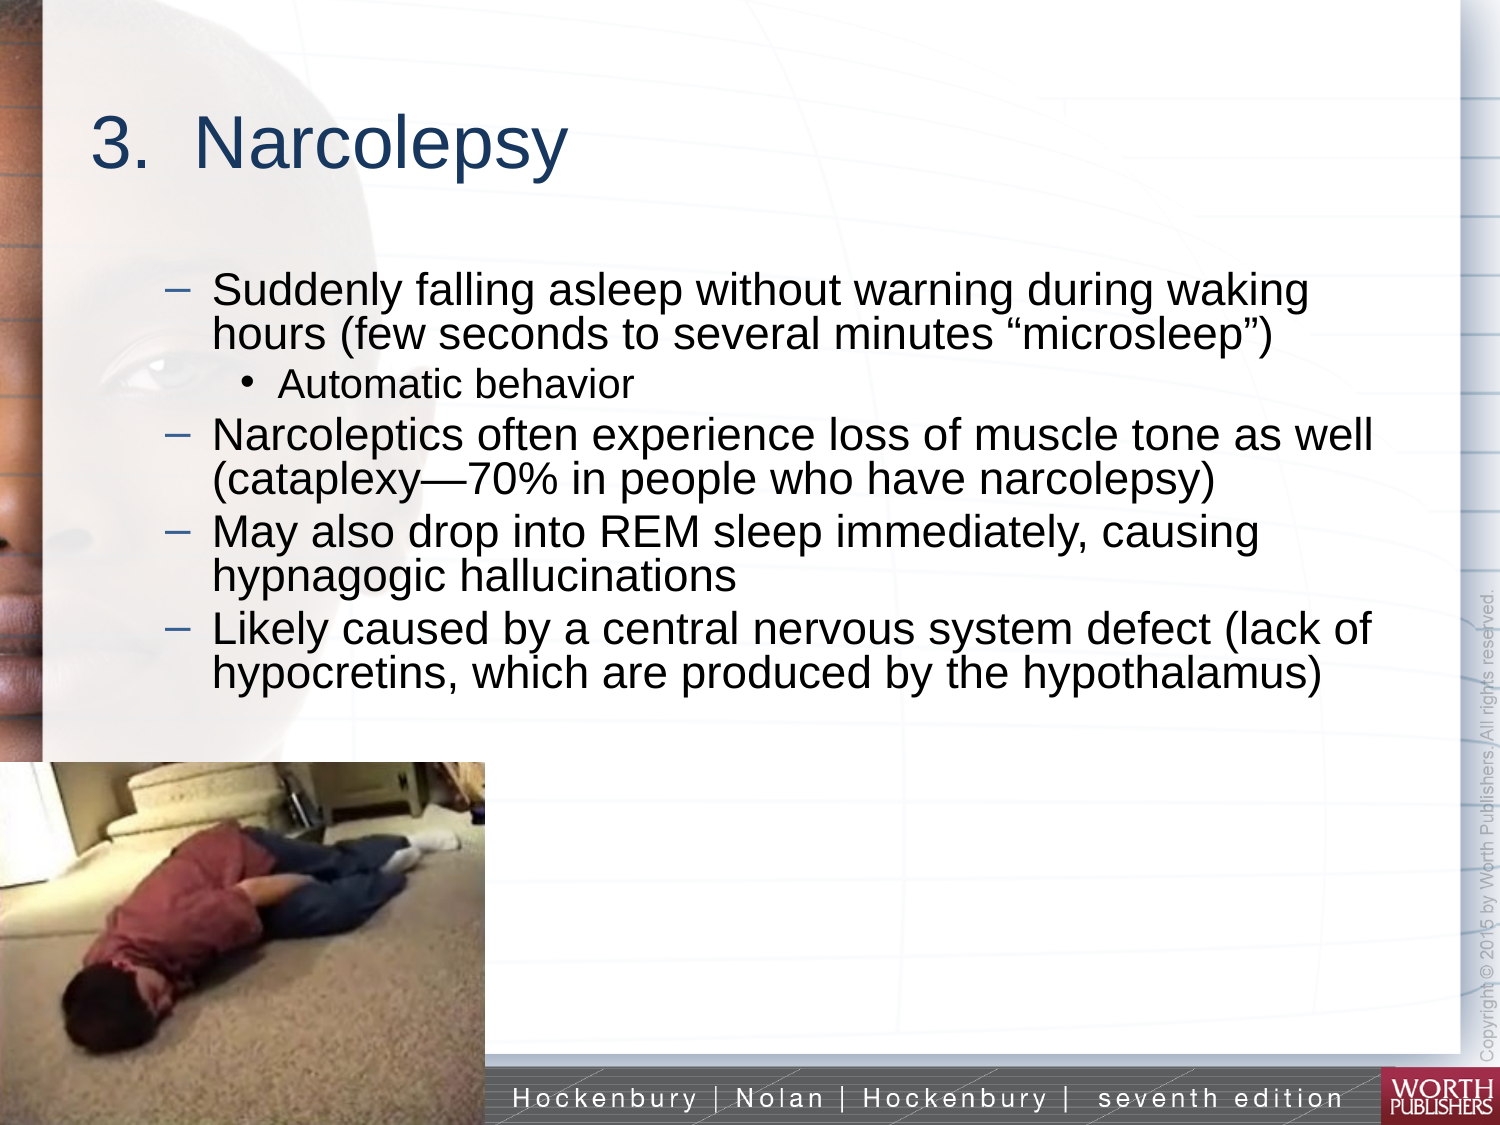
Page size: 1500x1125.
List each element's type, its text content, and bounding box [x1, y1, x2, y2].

list Suddenly falling asleep without warning during waking hours (few seconds to several minutes “microsleep”) Automatic behavior Narcoleptics often experience loss of muscle tone as well (cataplexy—70% in people who have narcolepsy) May also drop into REM sleep immediately, causing hypnagogic hallucinations Likely caused by a central nervous system defect (lack of hypocretins, which are produced by the hypothalamus) [75, 262, 1425, 1005]
title 3. Narcolepsy [75, 45, 1425, 233]
picture [0, 0, 1500, 1125]
